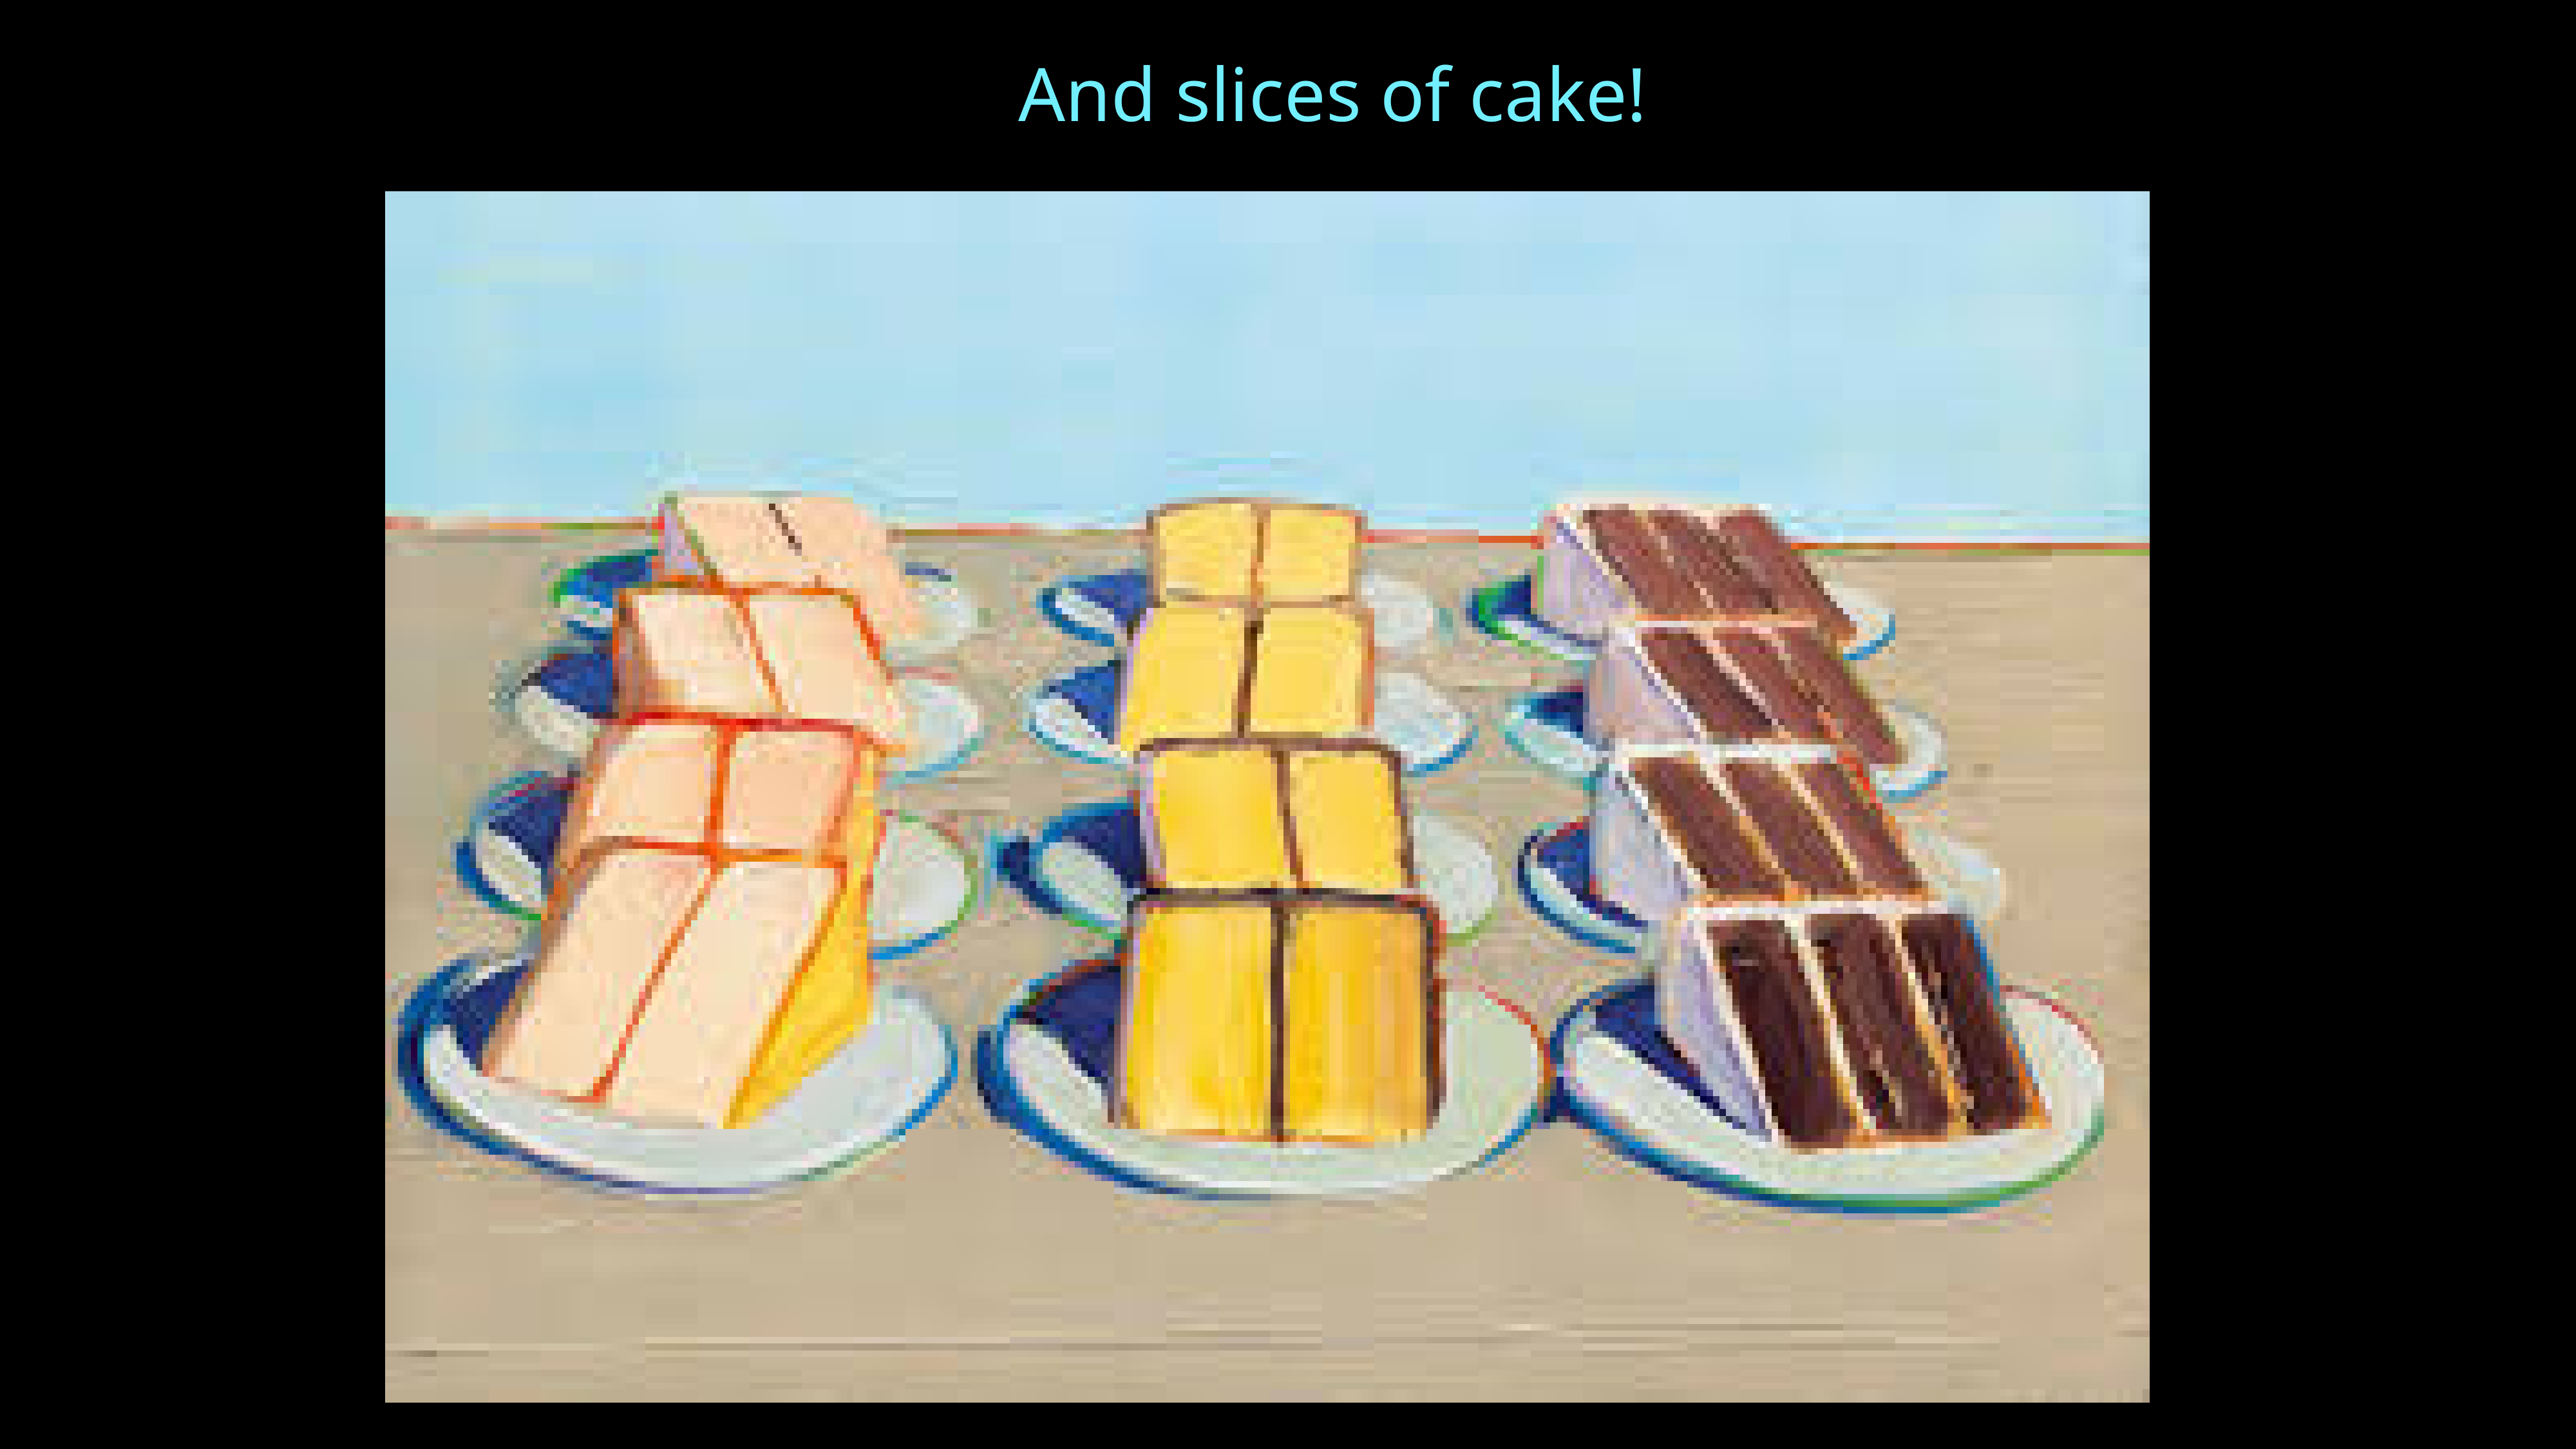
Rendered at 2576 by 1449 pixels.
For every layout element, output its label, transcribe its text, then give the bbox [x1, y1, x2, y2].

text_box And slices of cake! [1013, 42, 1665, 142]
picture [384, 191, 2150, 1403]
